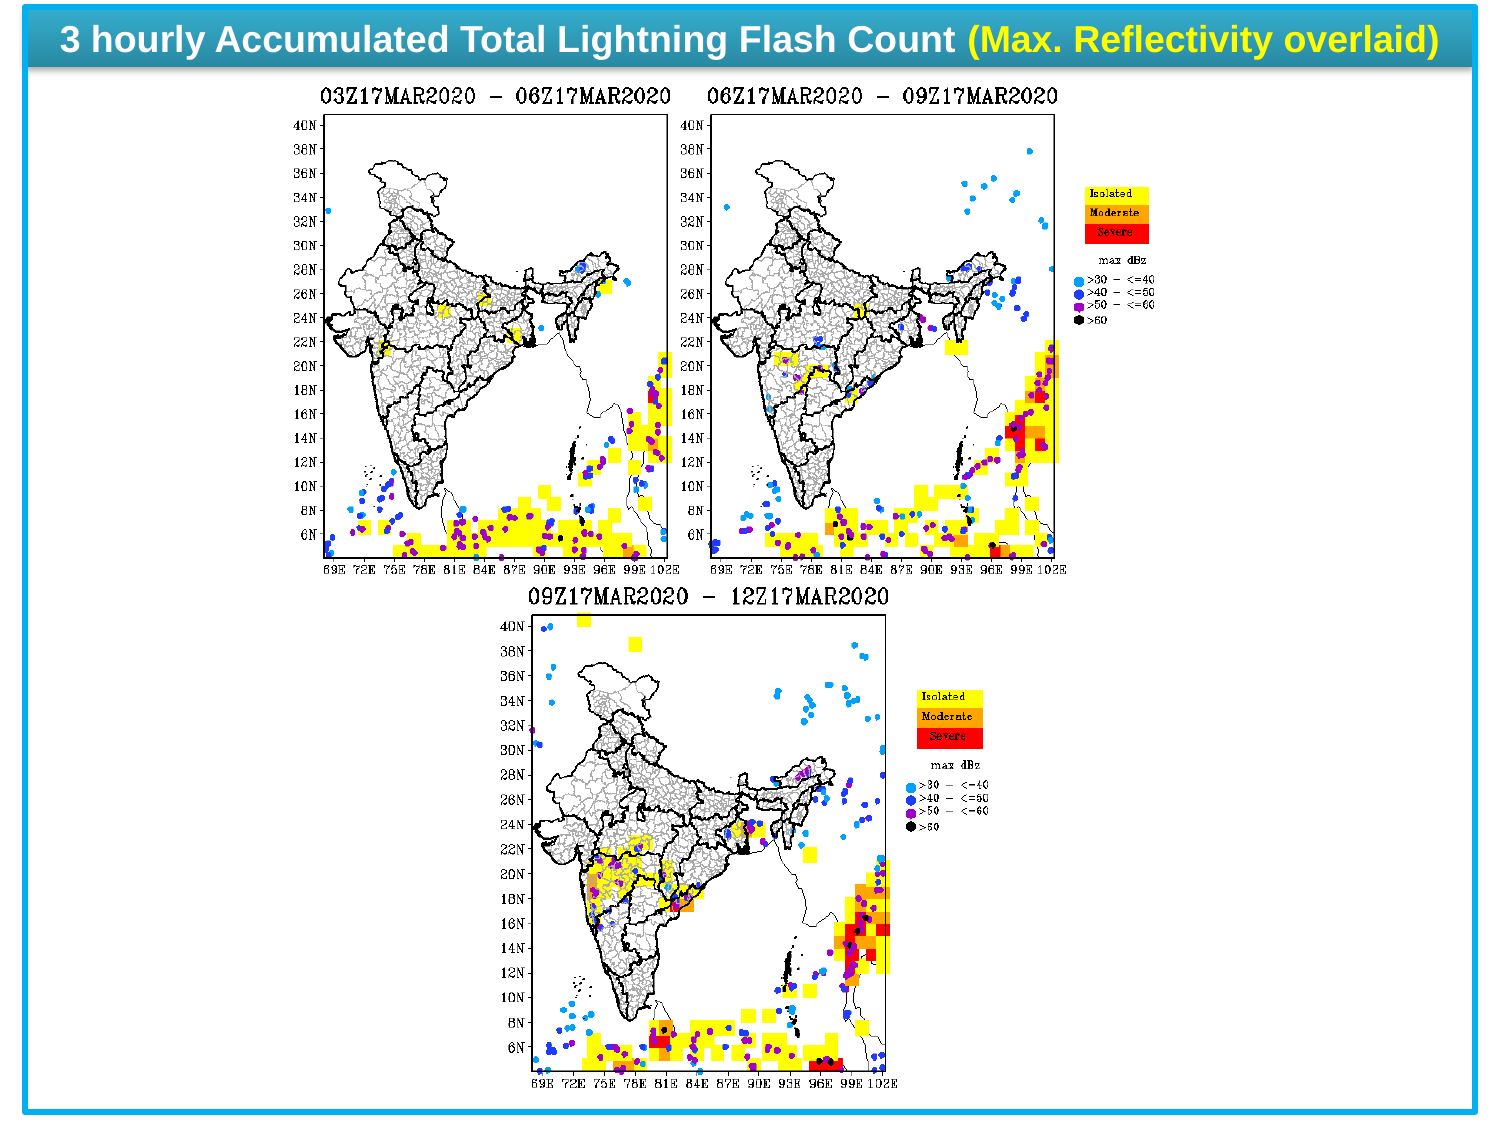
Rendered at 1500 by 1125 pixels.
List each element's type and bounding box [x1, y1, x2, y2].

picture [293, 87, 1154, 1088]
text_box [23, 5, 1477, 1114]
